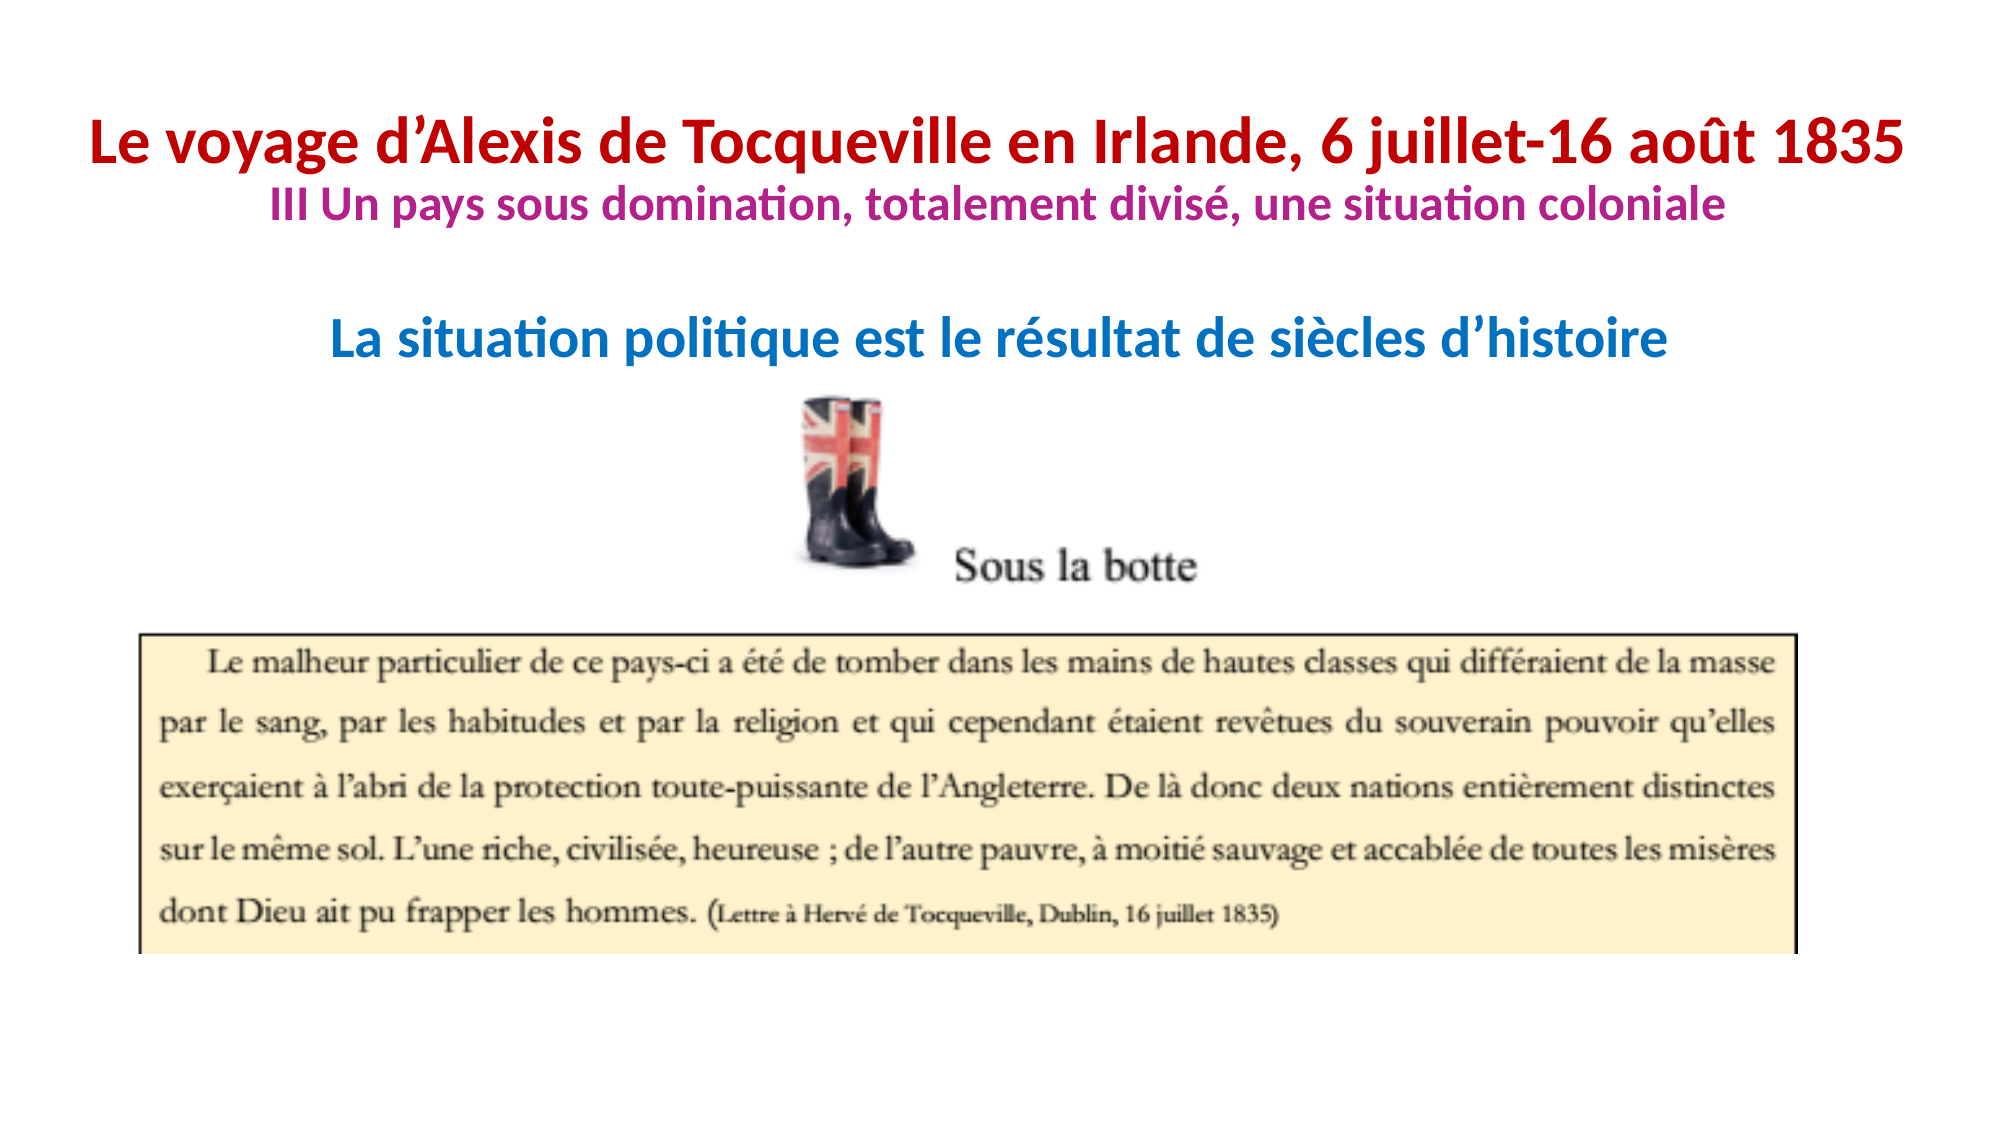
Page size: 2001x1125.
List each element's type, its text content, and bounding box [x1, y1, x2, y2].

title Le voyage d’Alexis de Tocqueville en Irlande, 6 juillet-16 août 1835 III Un pays sous domination, totalement divisé, une situation coloniale [66, 59, 1931, 278]
list La situation politique est le résultat de siècles d’histoire [137, 299, 1863, 1014]
picture [778, 393, 1219, 597]
picture [137, 629, 1798, 954]
